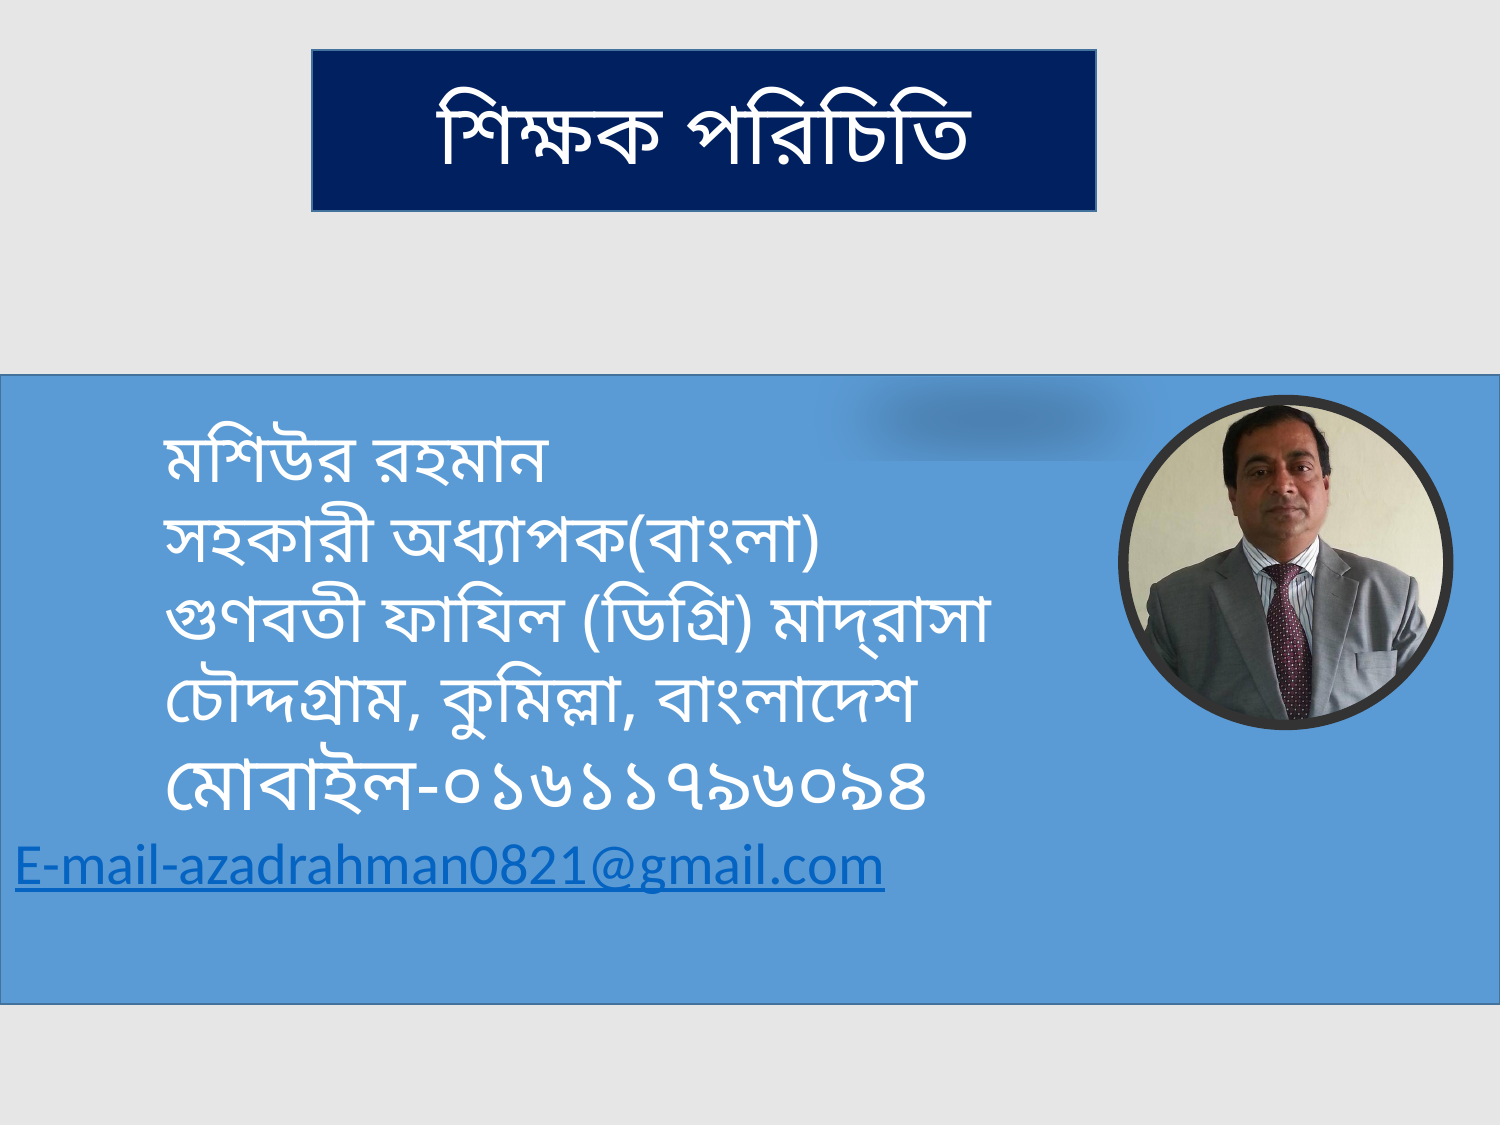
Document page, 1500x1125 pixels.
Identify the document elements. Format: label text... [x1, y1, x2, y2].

picture [1123, 399, 1449, 725]
text_box মশিউর রহমান সহকারী অধ্যাপক(বাংলা) গুণবতী ফাযিল (ডিগ্রি) মাদ্‌রাসা চৌদ্দগ্রাম, কুমিল্লা, বাংলাদেশ মোবাইল-০১৬১১৭৯৬০৯৪ E-mail-azadrahman0821@gmail.com [0, 374, 1500, 1005]
text_box শিক্ষক পরিচিতি [311, 49, 1097, 212]
